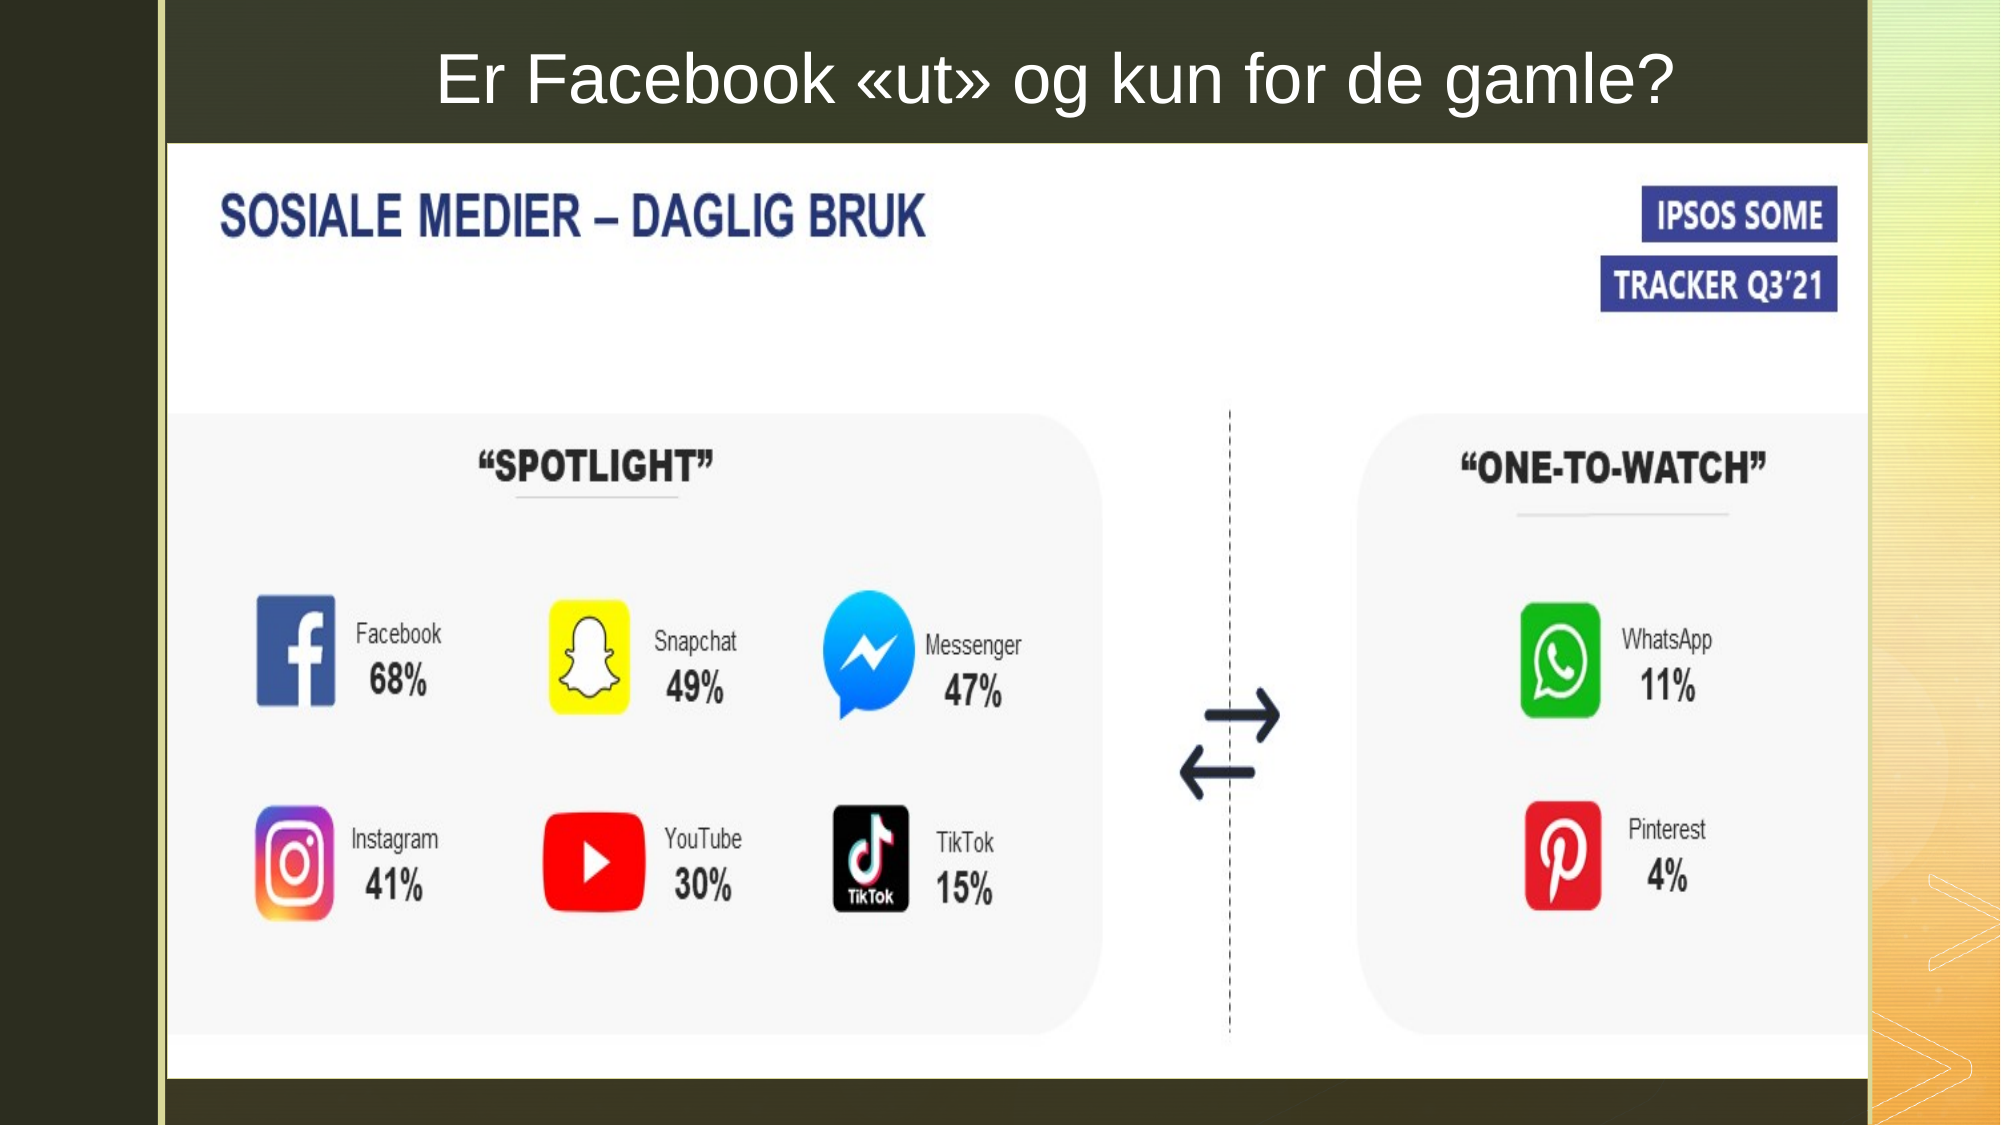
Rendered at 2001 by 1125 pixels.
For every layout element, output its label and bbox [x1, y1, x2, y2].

list [167, 143, 1871, 1079]
picture [0, 0, 2001, 1125]
